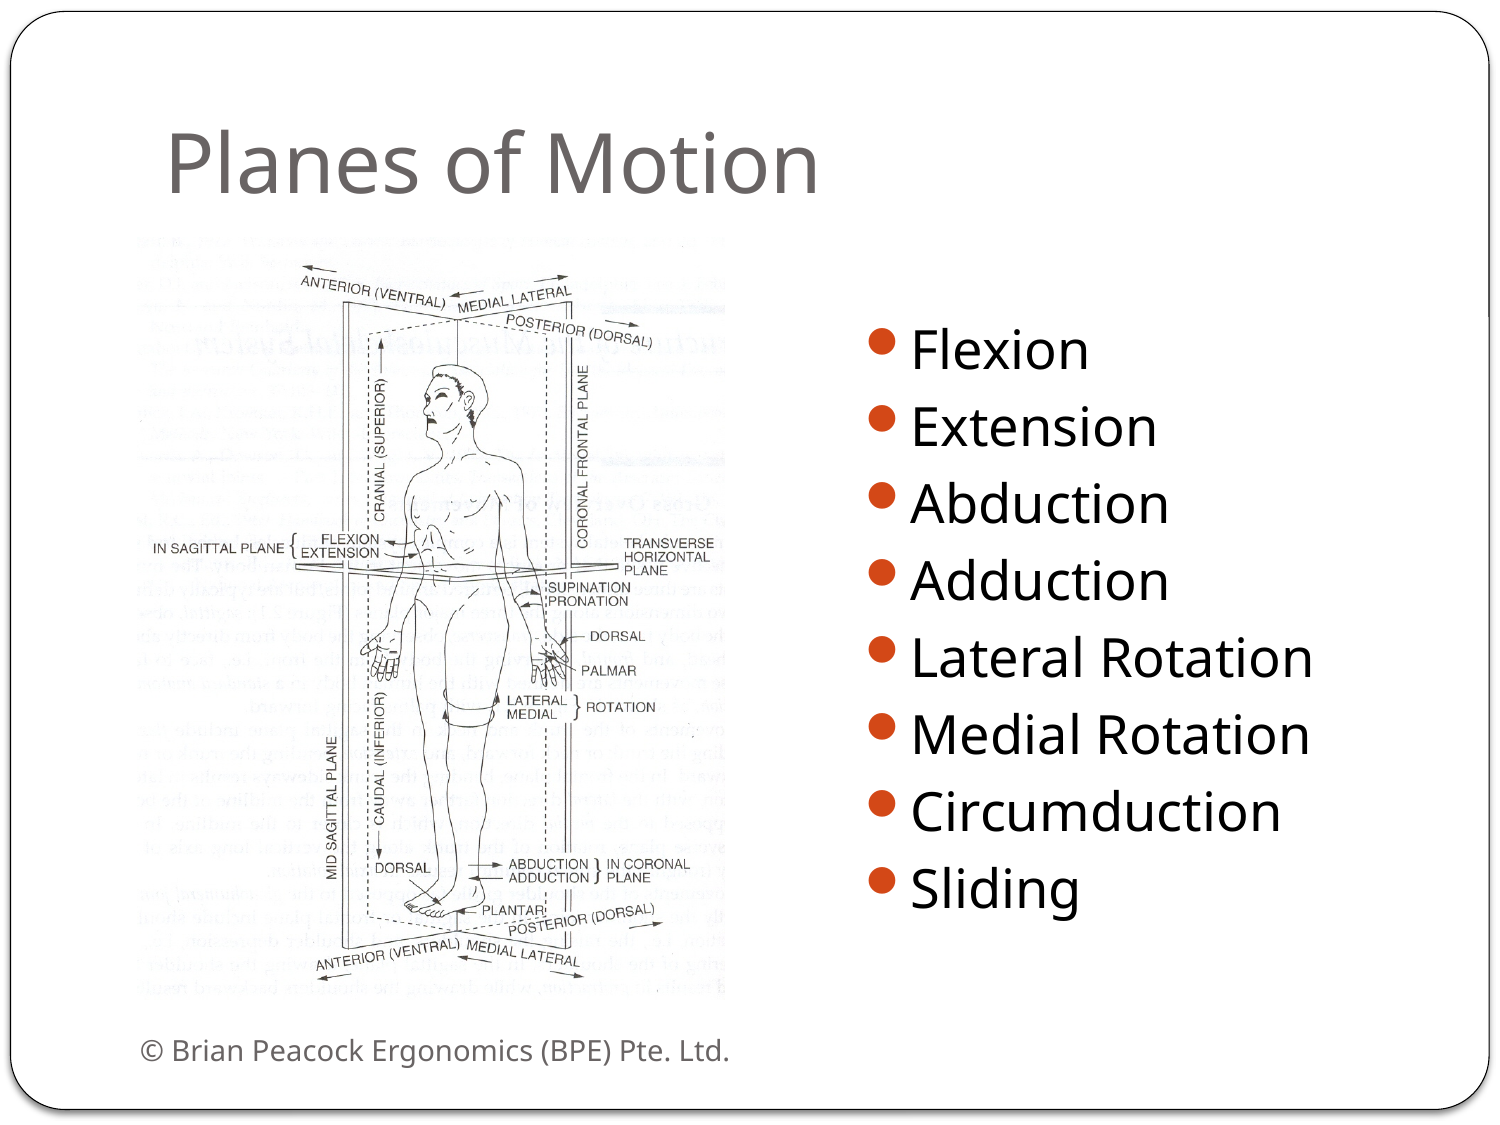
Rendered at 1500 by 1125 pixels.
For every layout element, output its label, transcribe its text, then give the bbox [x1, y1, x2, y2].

list Flexion Extension Abduction Adduction Lateral Rotation Medial Rotation Circumduction Sliding [849, 307, 1388, 1050]
footer © Brian Peacock Ergonomics (BPE) Pte. Ltd. [125, 1012, 775, 1088]
picture [137, 237, 725, 1001]
title Planes of Motion [150, 37, 1425, 225]
